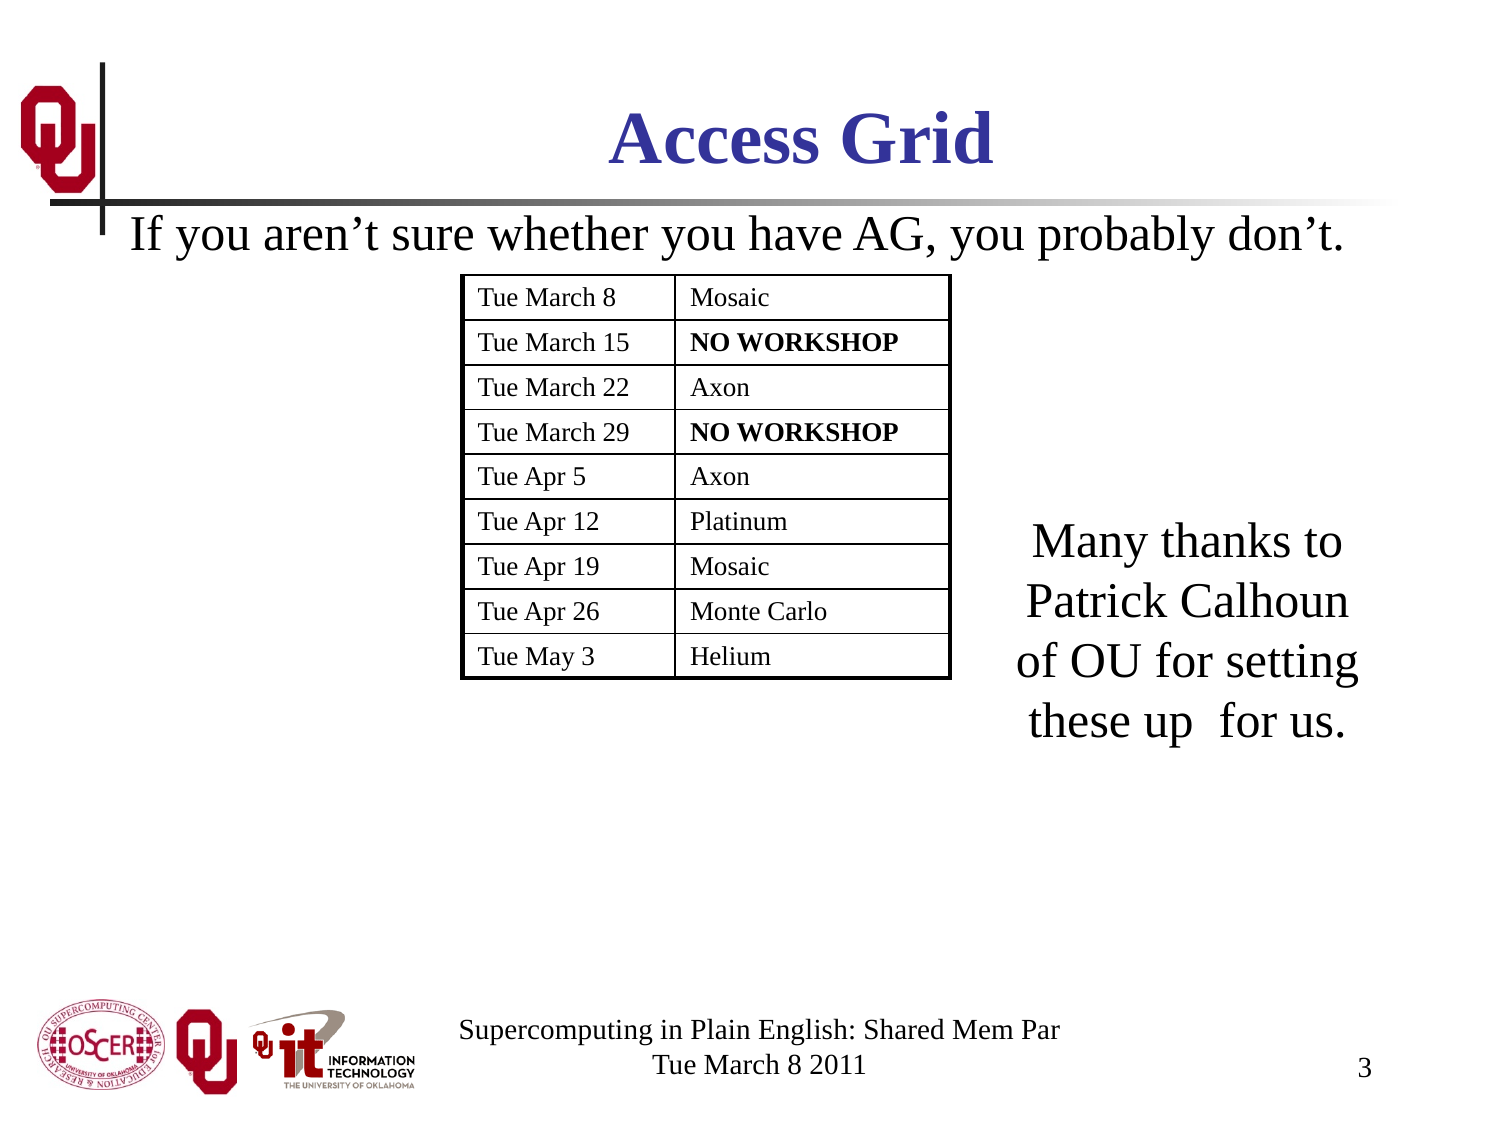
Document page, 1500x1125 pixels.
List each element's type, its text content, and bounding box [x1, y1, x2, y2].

table_cell NO WORKSHOP [676, 410, 948, 453]
slide_number 3 [1174, 1015, 1388, 1091]
table_cell Tue Apr 12 [465, 500, 674, 543]
table_cell Tue March 15 [465, 321, 674, 364]
table_cell Axon [676, 455, 948, 498]
table_cell Mosaic [676, 545, 948, 588]
table_cell Tue May 3 [465, 634, 674, 676]
title Access Grid [162, 74, 1442, 187]
table_cell Axon [676, 366, 948, 409]
picture [37, 999, 165, 1090]
table_cell Tue Apr 5 [465, 455, 674, 498]
list If you aren’t sure whether you have AG, you probably don’t. [99, 199, 1376, 963]
table_cell Tue March 29 [465, 410, 674, 453]
table_cell Tue Apr 26 [465, 590, 674, 633]
table_header Tue March 8 [465, 276, 674, 319]
table_cell Tue Apr 19 [465, 545, 674, 588]
table_cell Monte Carlo [676, 590, 948, 633]
table_cell Platinum [676, 500, 948, 543]
picture [174, 999, 425, 1099]
picture [18, 83, 97, 196]
footer Supercomputing in Plain English: Shared Mem Par Tue March 8 2011 [431, 1012, 1088, 1088]
table_header Mosaic [676, 276, 948, 319]
text_box Many thanks to Patrick Calhoun of OU for setting these up for us. [987, 499, 1388, 755]
table_cell Tue March 22 [465, 366, 674, 409]
table_cell Helium [676, 634, 948, 676]
table_cell NO WORKSHOP [676, 321, 948, 364]
